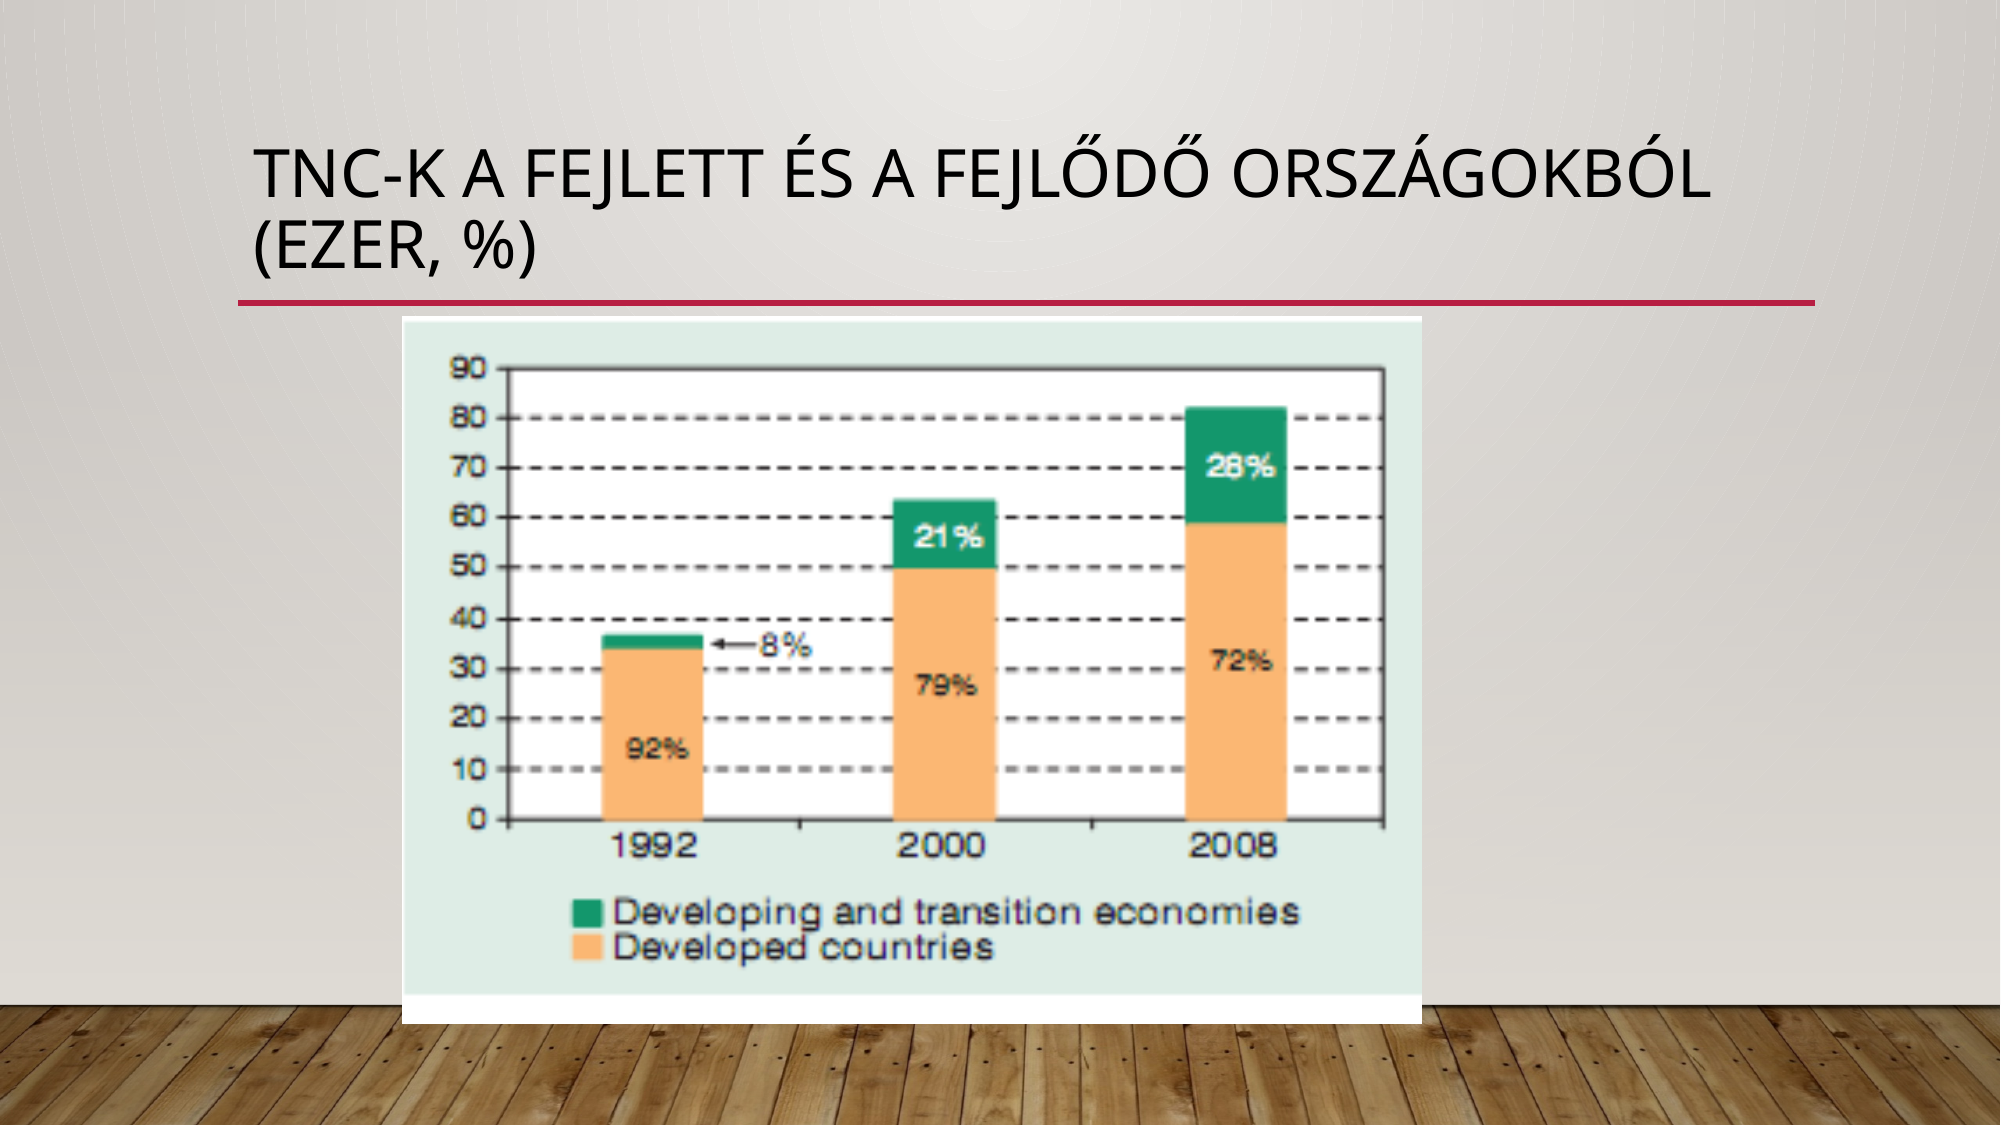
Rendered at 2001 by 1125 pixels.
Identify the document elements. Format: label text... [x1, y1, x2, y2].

title TNC-k a fejlett és a fejlődő országokból (ezer, %) [238, 131, 1814, 305]
picture [0, 316, 2000, 1125]
